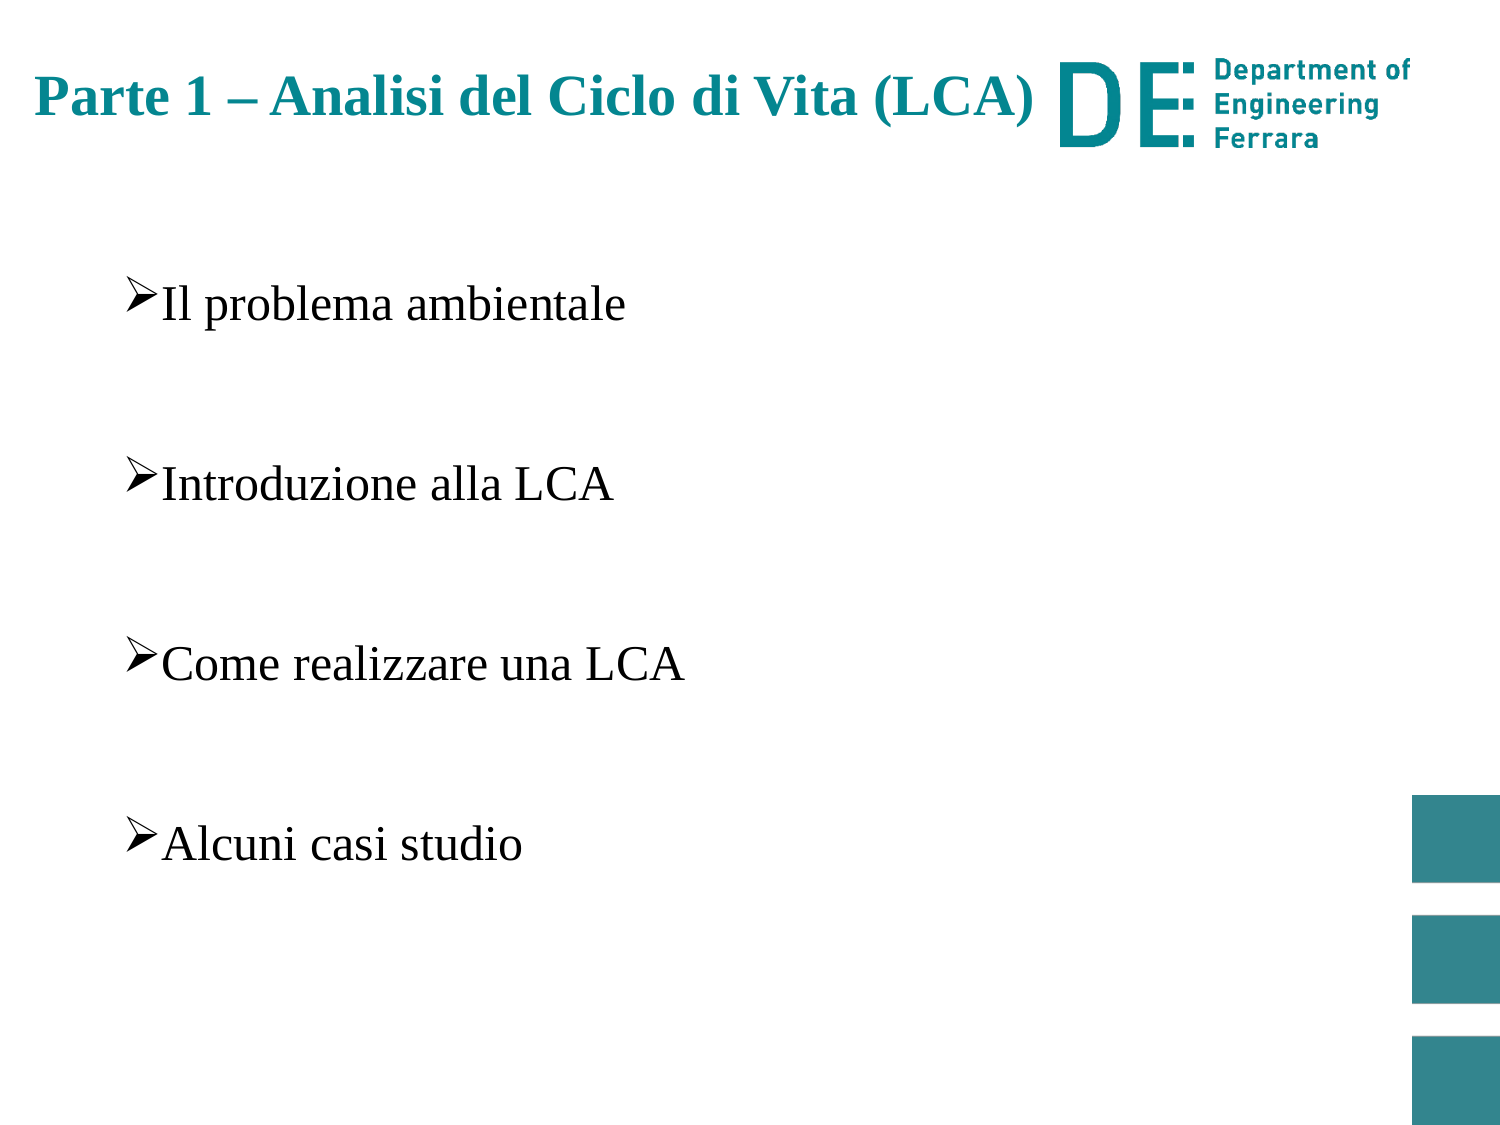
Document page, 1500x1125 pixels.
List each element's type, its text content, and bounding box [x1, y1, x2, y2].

title Parte 1 – Analisi del Ciclo di Vita (LCA) [19, 17, 1059, 168]
picture [1412, 795, 1500, 1125]
picture [1060, 58, 1410, 148]
list Il problema ambientale Introduzione alla LCA Come realizzare una LCA Alcuni casi studio [107, 263, 1387, 1068]
